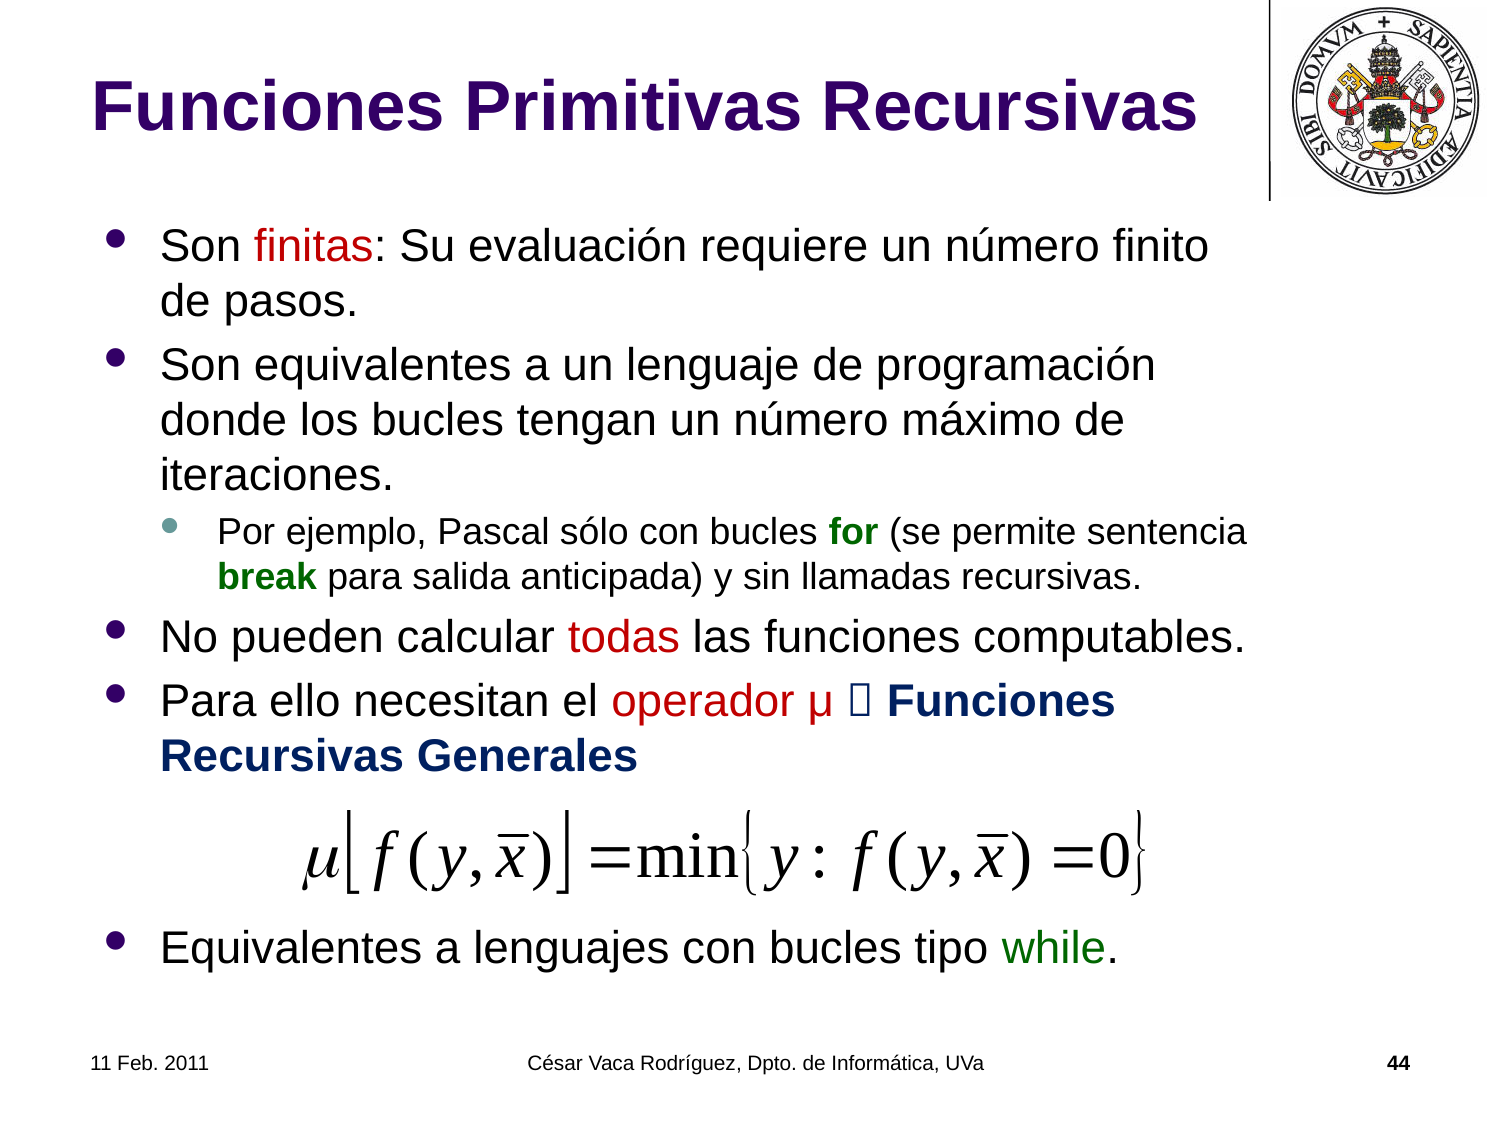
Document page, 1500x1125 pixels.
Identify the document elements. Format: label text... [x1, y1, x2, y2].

title Funciones Primitivas Recursivas [76, 18, 1247, 185]
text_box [288, 810, 1164, 905]
picture [1281, 7, 1487, 197]
slide_number 44 [1074, 1024, 1426, 1101]
footer César Vaca Rodríguez, Dpto. de Informática, UVa [454, 1036, 1058, 1101]
list Son finitas: Su evaluación requiere un número finito de pasos. Son equivalentes a un lenguaje de programación donde los bucles tengan un número máximo de iteraciones. Por ejemplo, Pascal sólo con bucles for (se permite sentencia break para salida anticipada) y sin llamadas recursivas. No pueden calcular todas las funciones computables. Para ello necesitan el operador μ  Funciones Recursivas Generales Equivalentes a lenguajes con bucles tipo while. [88, 207, 1284, 1036]
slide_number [74, 1024, 426, 1101]
